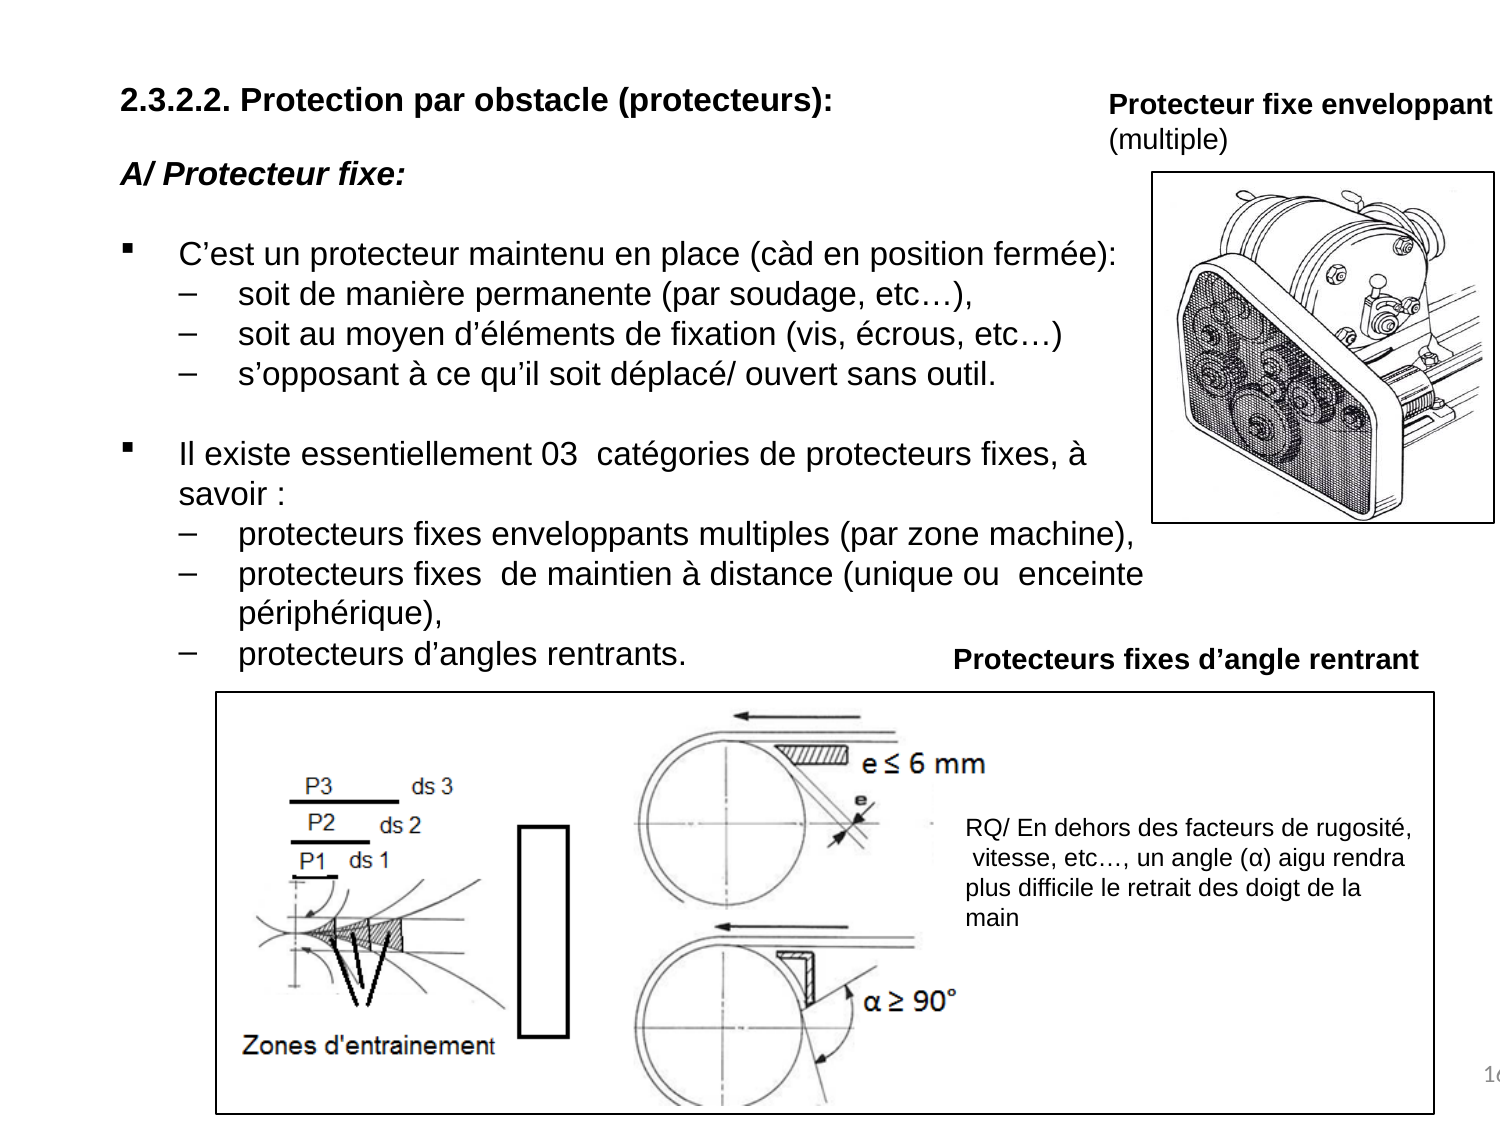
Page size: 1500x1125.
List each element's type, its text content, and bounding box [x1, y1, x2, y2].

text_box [1092, 77, 1500, 524]
slide_number 16 [1440, 1042, 1500, 1103]
text_box 2.3.2.2. Protection par obstacle (protecteurs): A/ Protecteur fixe: C’est un protecteur maintenu en place (càd en position fermée): soit de manière permanente (par soudage, etc…), soit au moyen d’éléments de fixation (vis, écrous, etc…) s’opposant à ce qu’il soit déplacé/ ouvert sans outil. Il existe essentiellement 03 catégories de protecteurs fixes, à savoir : protecteurs fixes enveloppants multiples (par zone machine), protecteurs fixes de maintien à distance (unique ou enceinte périphérique), protecteurs d’angles rentrants. [105, 70, 1162, 679]
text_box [215, 633, 1437, 1115]
